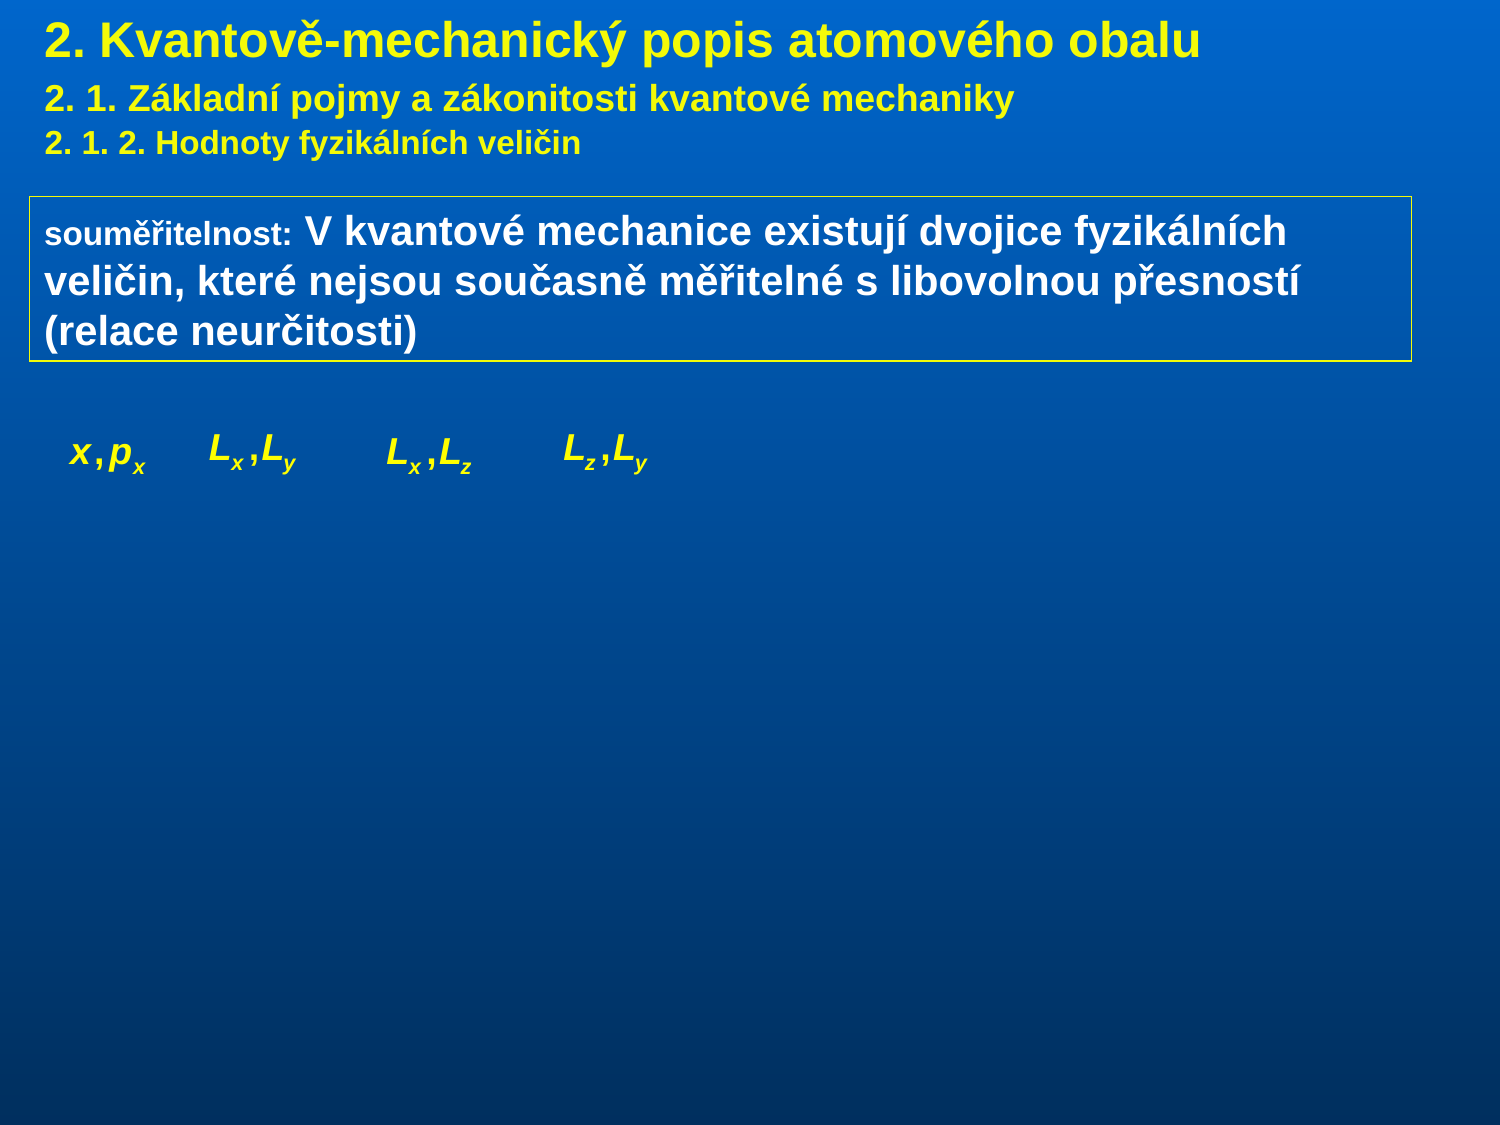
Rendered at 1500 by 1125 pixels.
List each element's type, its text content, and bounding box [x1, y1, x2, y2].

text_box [560, 427, 655, 480]
text_box souměřitelnost: V kvantové mechanice existují dvojice fyzikálních veličin, které nejsou současně měřitelné s libovolnou přesností (relace neurčitosti) [29, 196, 1412, 362]
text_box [206, 427, 303, 480]
text_box 2. Kvantově-mechanický popis atomového obalu [29, 0, 1235, 73]
text_box 2. 1. 2. Hodnoty fyzikálních veličin [29, 113, 739, 186]
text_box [64, 431, 153, 480]
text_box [383, 431, 478, 480]
text_box 2. 1. Základní pojmy a zákonitosti kvantové mechaniky [29, 66, 1069, 139]
